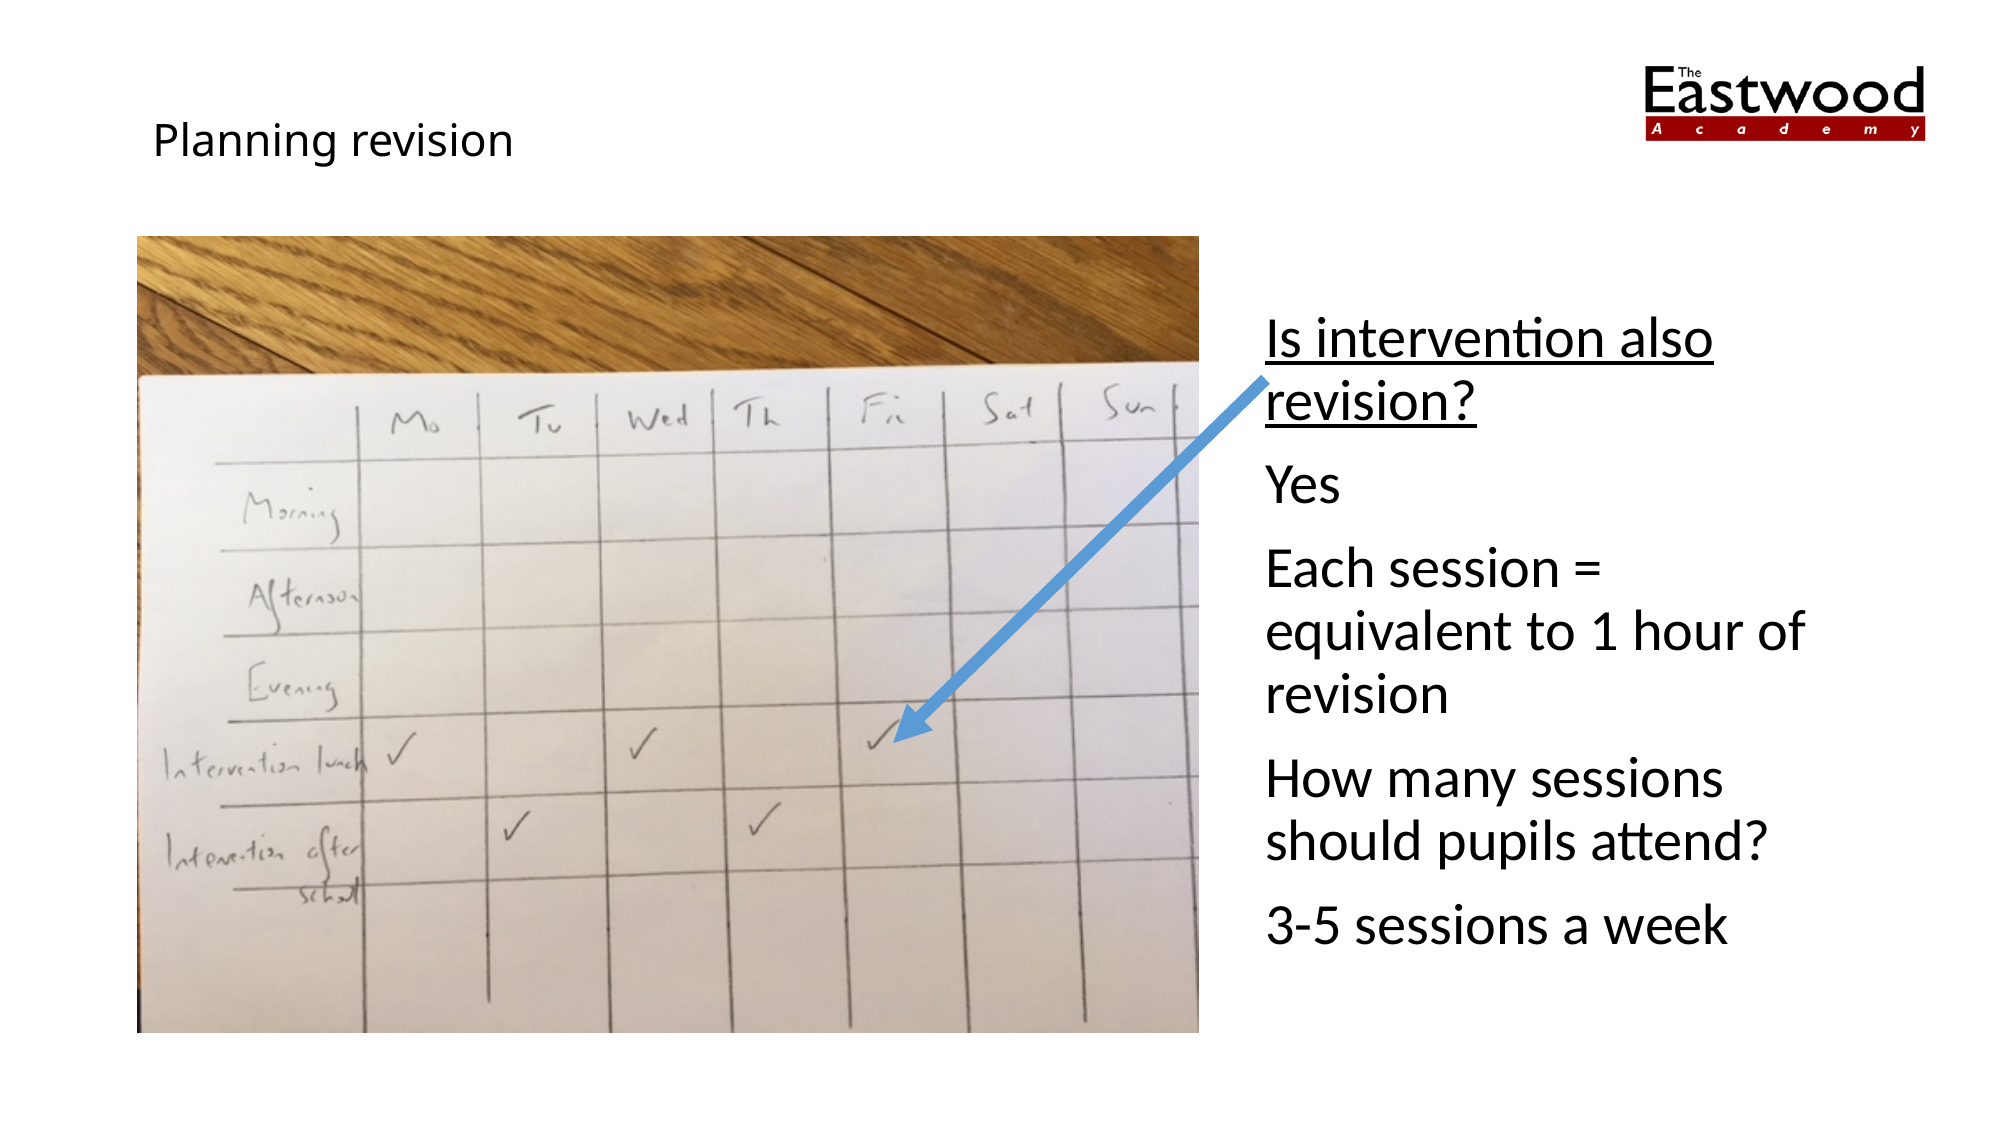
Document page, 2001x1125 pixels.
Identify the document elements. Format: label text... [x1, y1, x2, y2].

picture [1596, 26, 1971, 169]
list Is intervention also revision? Yes Each session = equivalent to 1 hour of revision How many sessions should pupils attend? 3-5 sessions a week [1250, 299, 1863, 1014]
picture [137, 236, 1199, 1033]
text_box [892, 379, 1266, 744]
title Planning revision [137, 59, 1863, 278]
